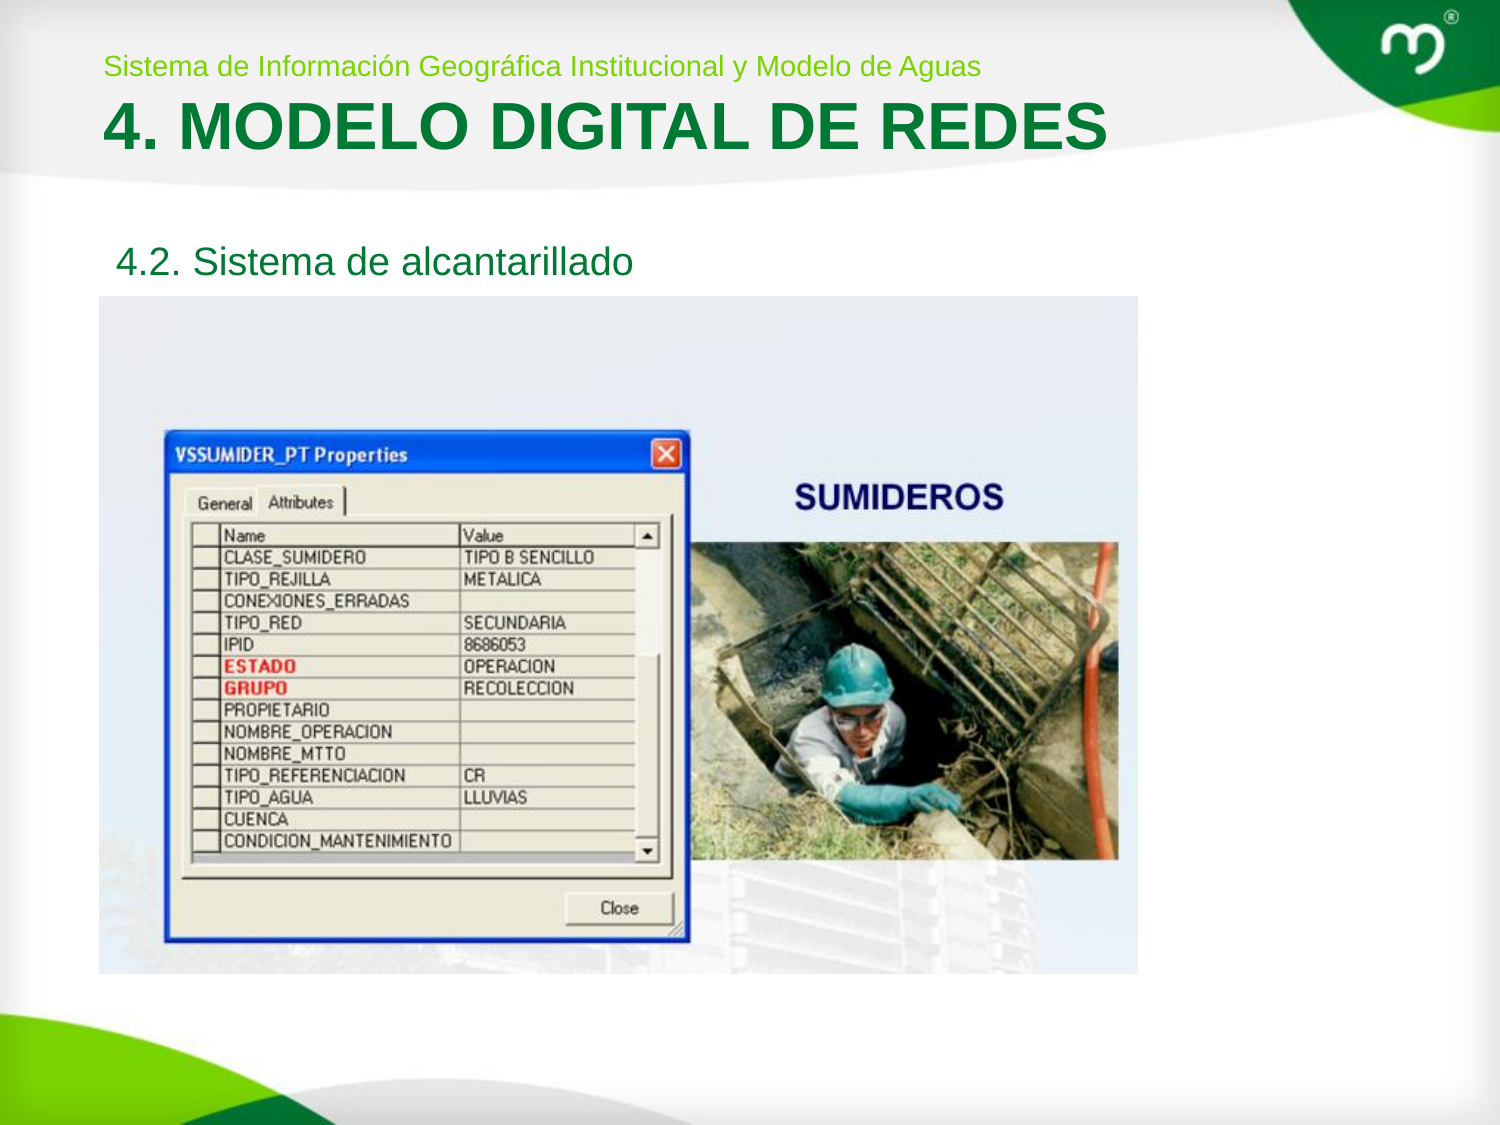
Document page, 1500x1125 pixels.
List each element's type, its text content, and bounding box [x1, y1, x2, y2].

list 4. MODELO DIGITAL DE REDES [89, 90, 1365, 171]
list Sistema de Información Geográfica Institucional y Modelo de Aguas [88, 42, 1364, 90]
title [134, 293, 1400, 993]
picture [0, 0, 1500, 1125]
list 4.2. Sistema de alcantarillado [101, 219, 1376, 291]
